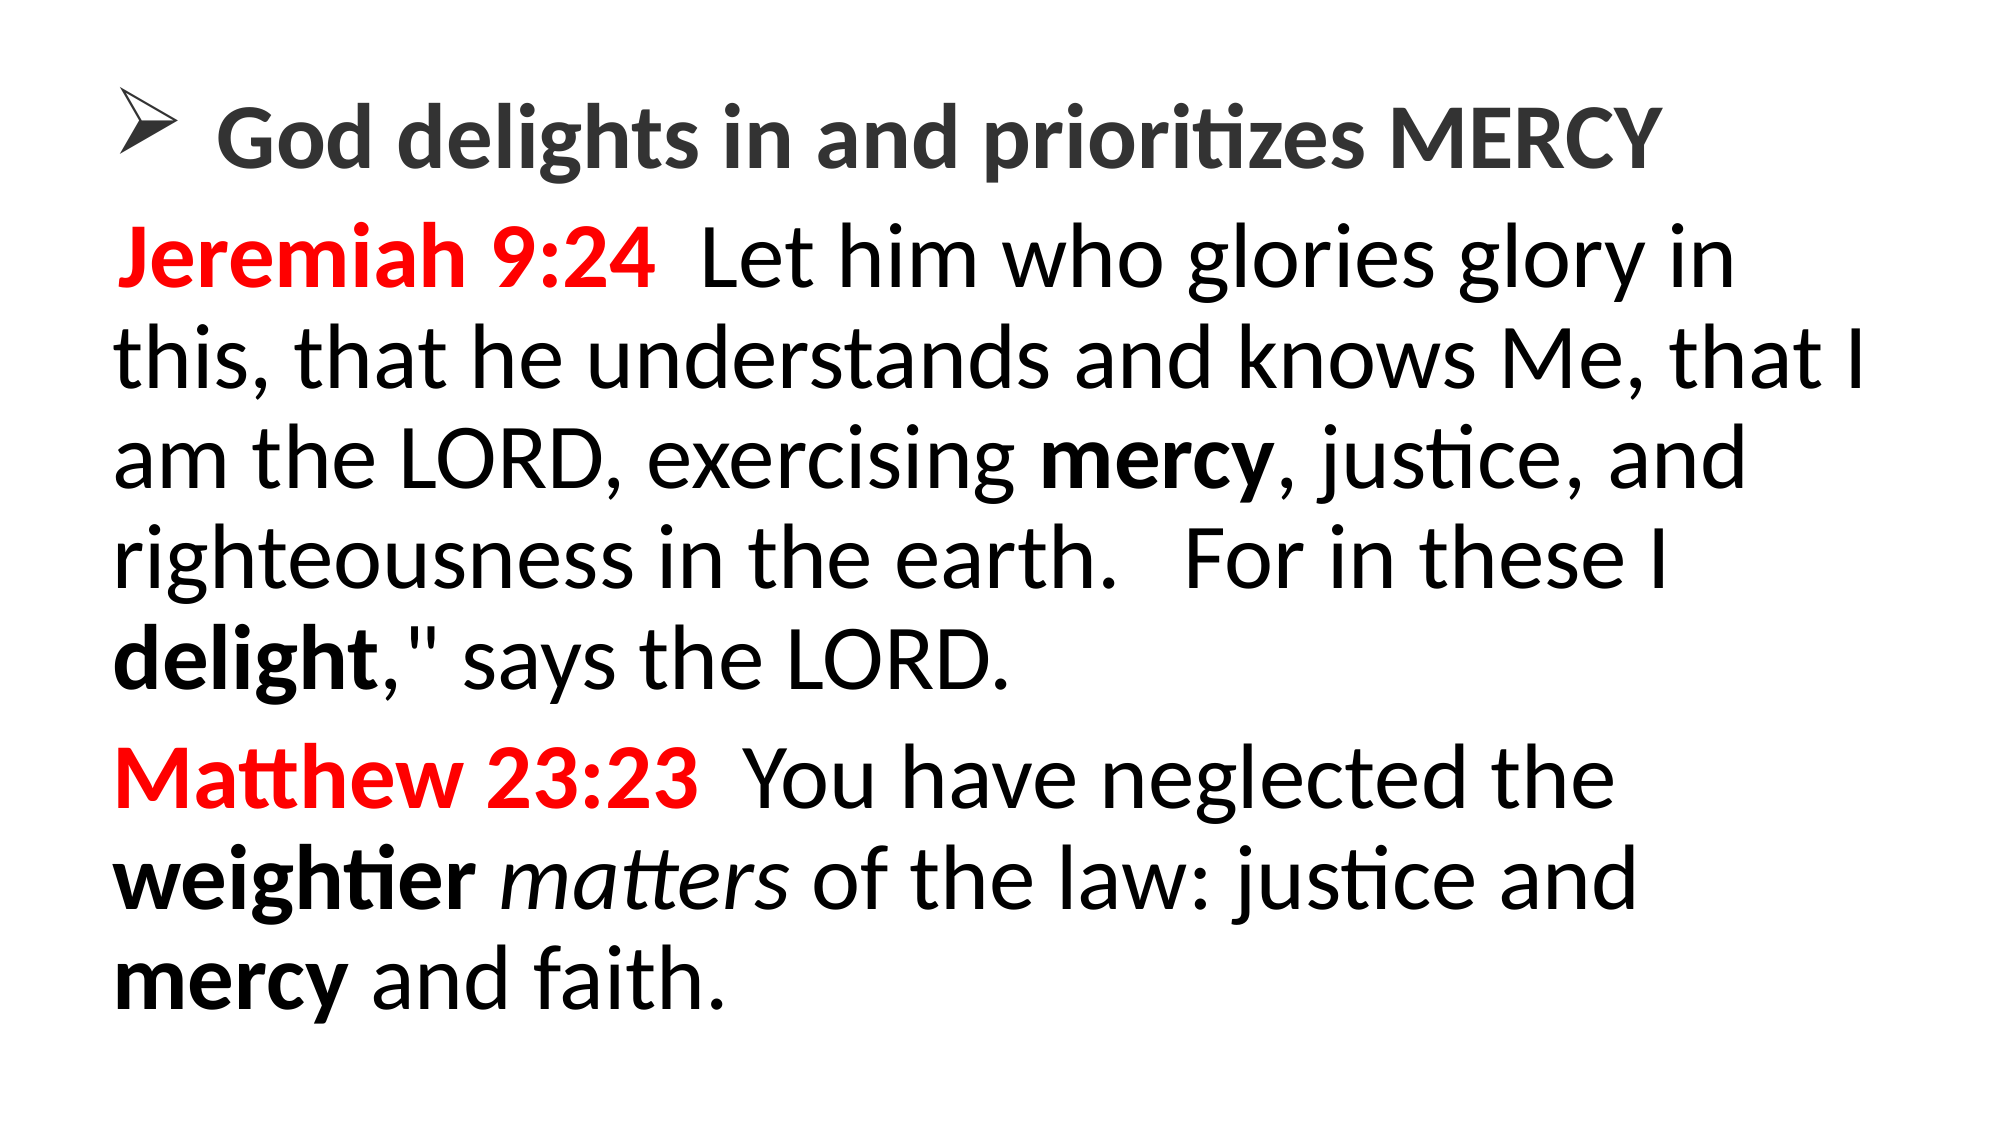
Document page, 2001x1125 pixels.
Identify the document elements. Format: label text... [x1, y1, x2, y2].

subtitle God delights in and prioritizes MERCY Jeremiah 9:24 Let him who glories glory in this, that he understands and knows Me, that I am the LORD, exercising mercy, justice, and righteousness in the earth. For in these I delight," says the LORD. Matthew 23:23 You have neglected the weightier matters of the law: justice and mercy and faith. [97, 80, 1898, 1045]
